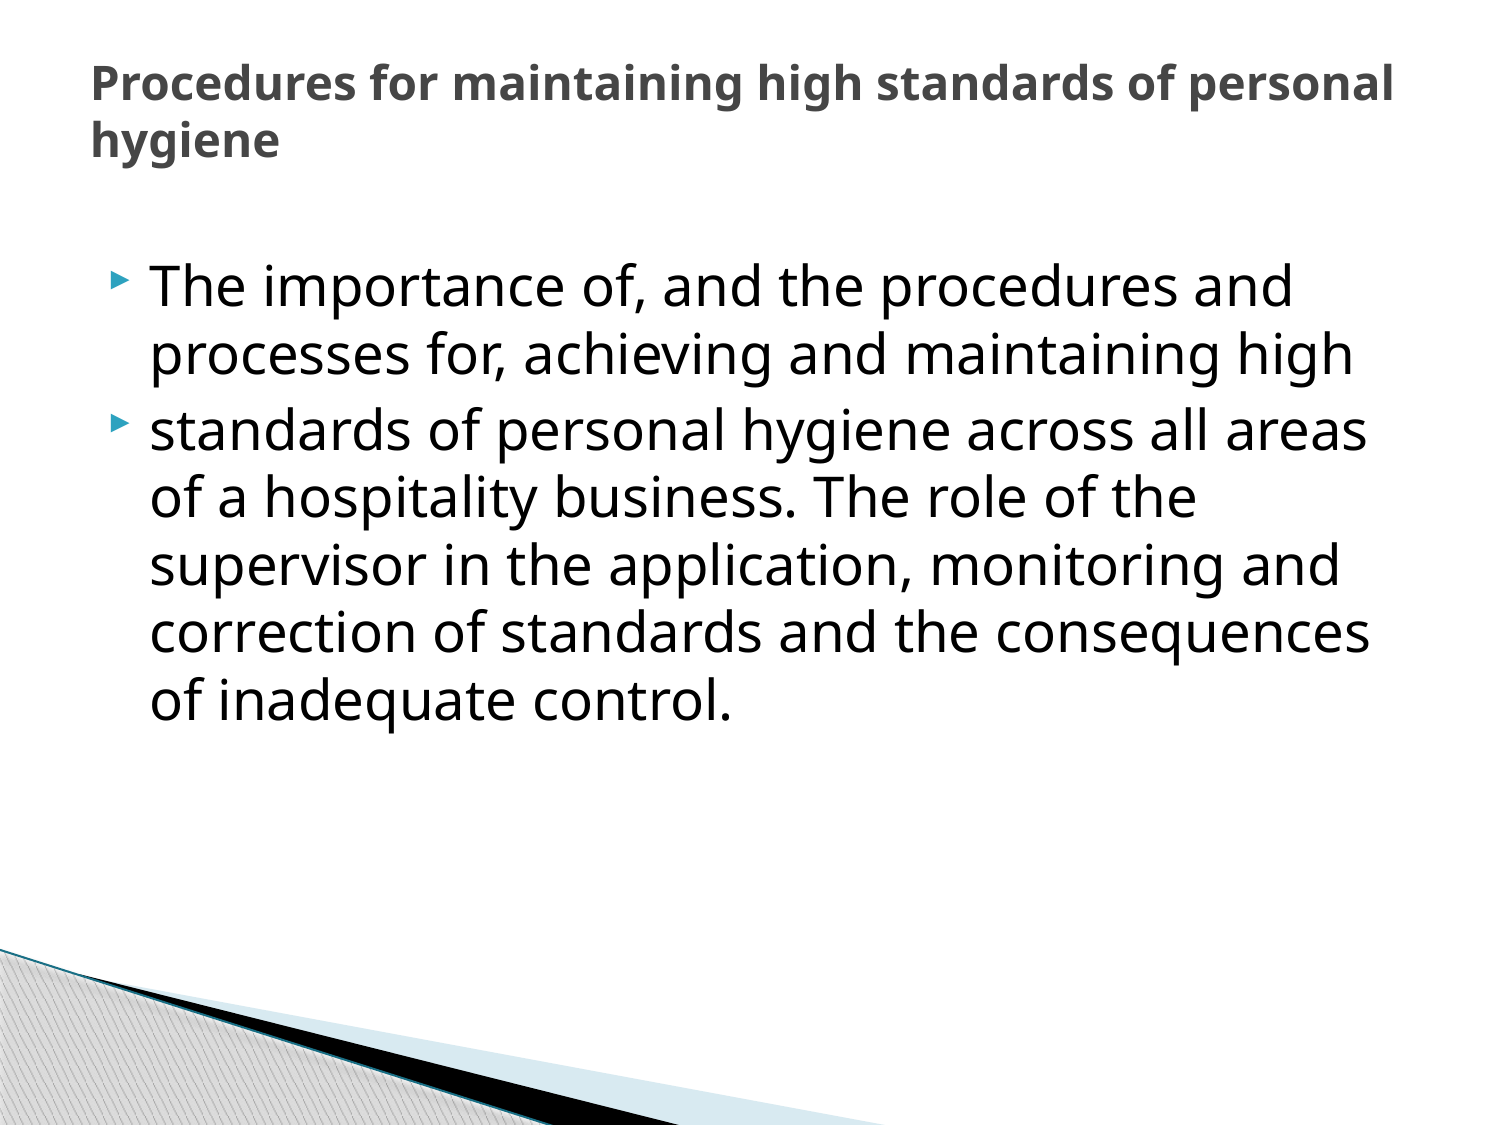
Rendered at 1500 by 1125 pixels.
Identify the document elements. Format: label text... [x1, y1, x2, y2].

list The importance of, and the procedures and processes for, achieving and maintaining high standards of personal hygiene across all areas of a hospitality business. The role of the supervisor in the application, monitoring and correction of standards and the consequences of inadequate control. [75, 243, 1425, 986]
title Procedures for maintaining high standards of personal hygiene [75, 45, 1425, 233]
